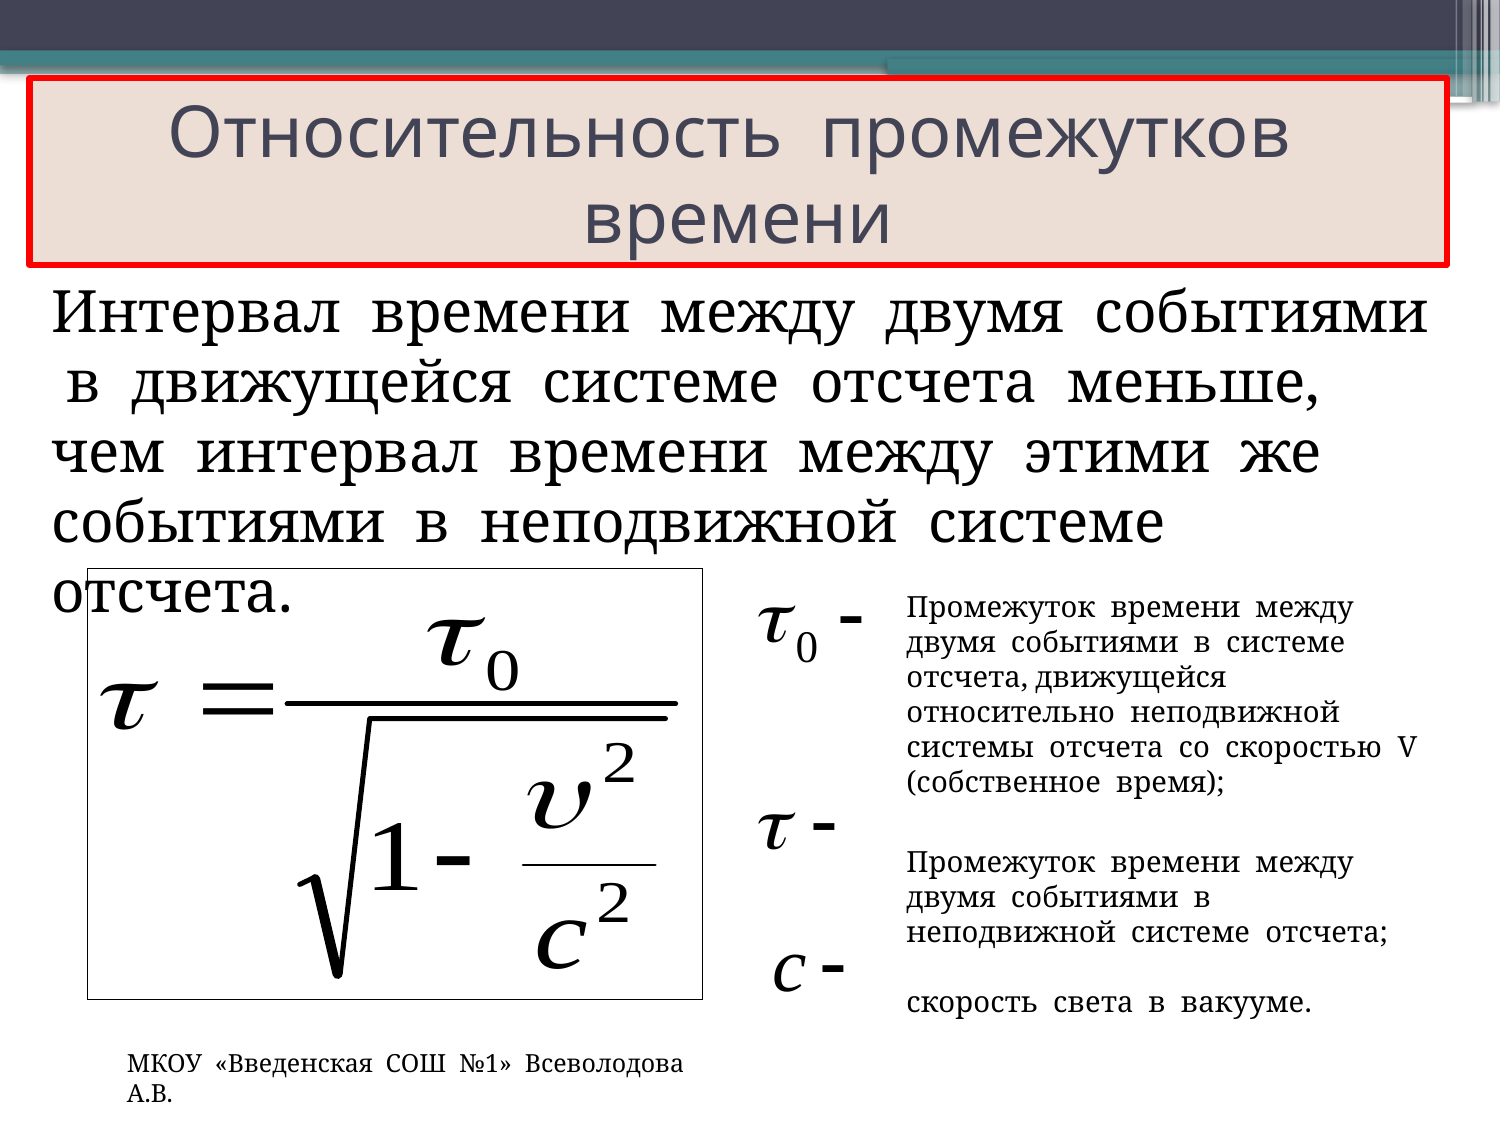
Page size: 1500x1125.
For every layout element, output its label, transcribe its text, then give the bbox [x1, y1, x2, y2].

text_box МКОУ «Введенская СОШ №1» Всеволодова А.В. [112, 1040, 740, 1116]
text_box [86, 568, 703, 1000]
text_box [761, 939, 879, 1012]
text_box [749, 797, 867, 870]
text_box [749, 565, 893, 682]
title Относительность промежутков времени [29, 78, 1447, 265]
list Интервал времени между двумя событиями в движущейся системе отсчета меньше, чем интервал времени между этими же событиями в неподвижной системе отсчета. [29, 267, 1447, 1071]
text_box Промежуток времени между двумя событиями в системе отсчета, движущейся относительно неподвижной системы отсчета со скоростью V (собственное время); Промежуток времени между двумя событиями в неподвижной системе отсчета; скорость света в вакууме. [891, 580, 1447, 1026]
